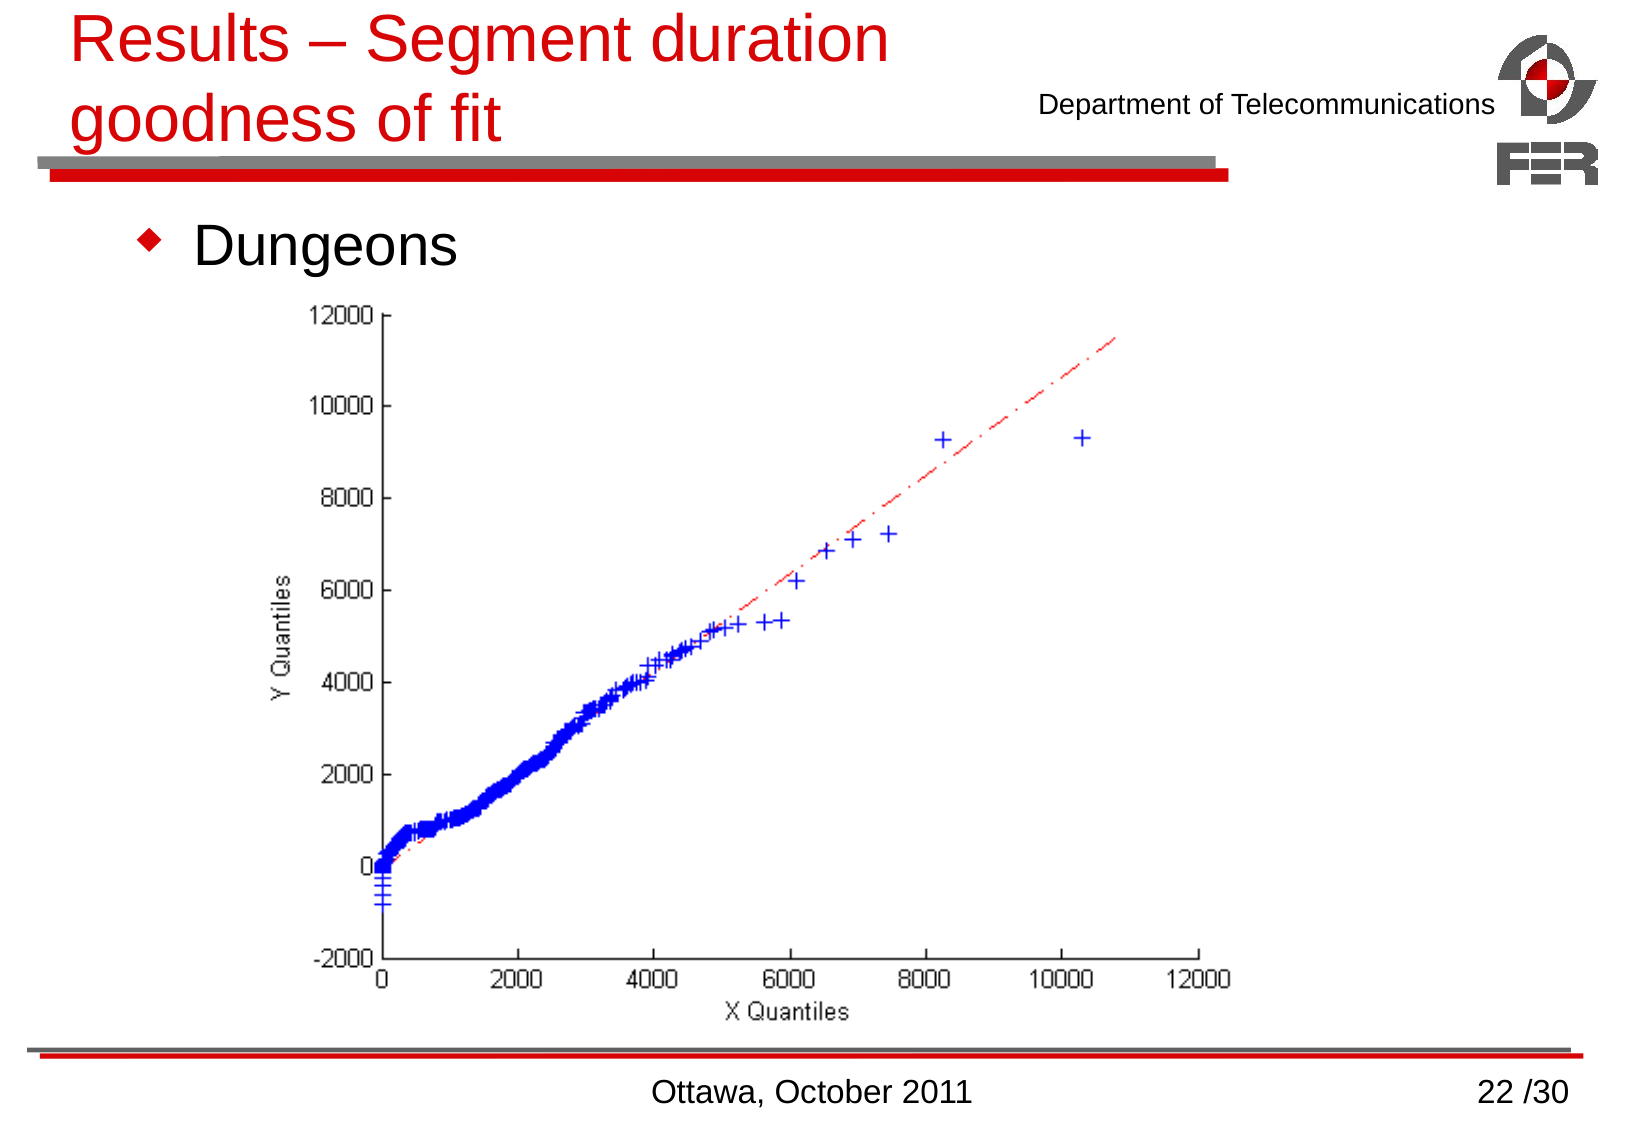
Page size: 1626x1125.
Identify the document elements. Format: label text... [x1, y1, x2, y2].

picture [1497, 34, 1598, 185]
picture [245, 255, 1298, 1045]
list Dungeons [121, 199, 1504, 1013]
title Results – Segment duration goodness of fit [53, 0, 1126, 151]
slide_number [599, 1062, 1026, 1125]
slide_number 22 /30 [1245, 1062, 1585, 1125]
